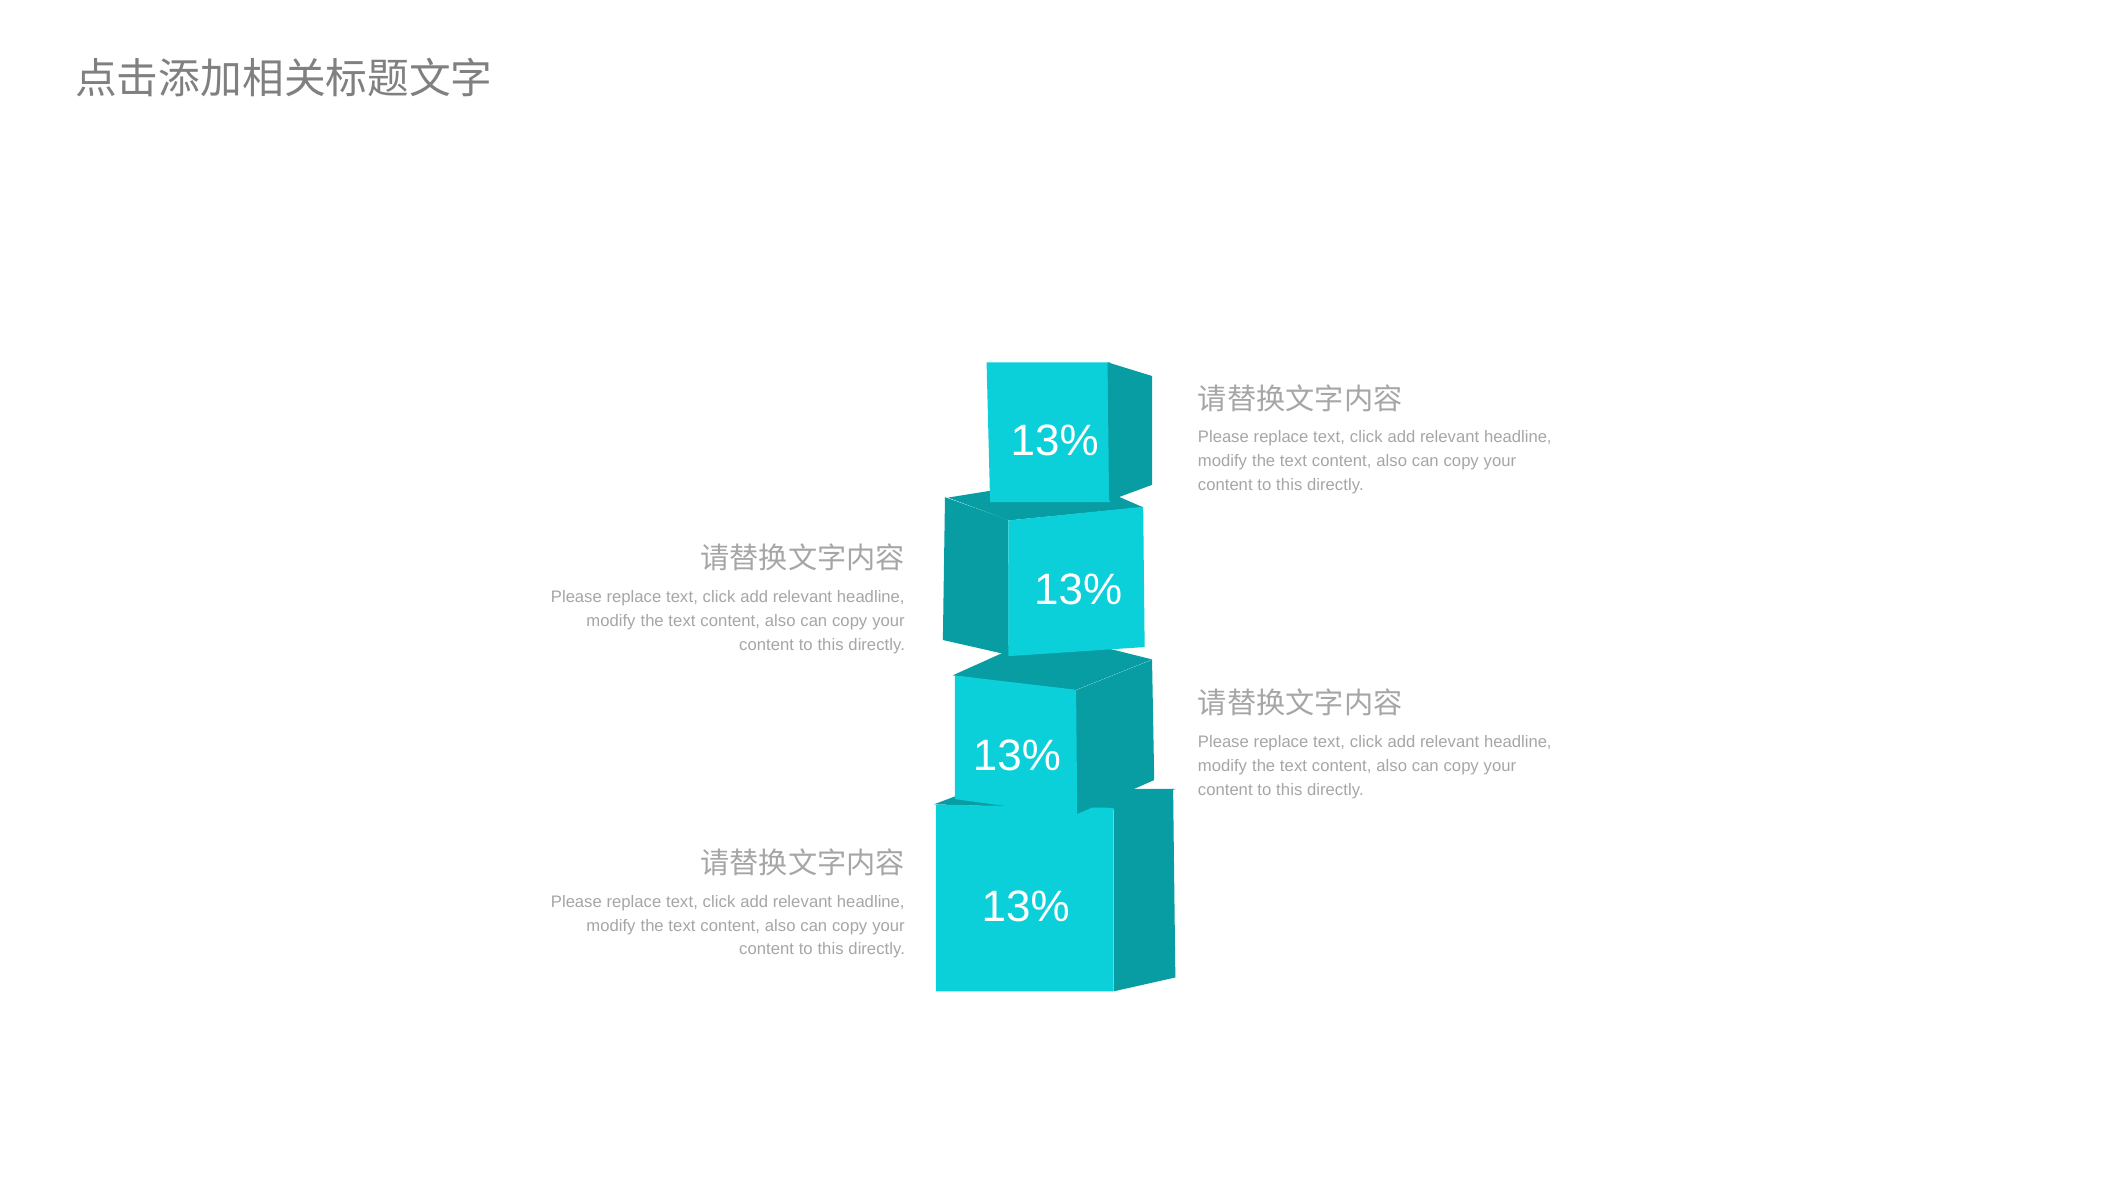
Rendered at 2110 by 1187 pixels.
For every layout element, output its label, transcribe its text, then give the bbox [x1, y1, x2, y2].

text_box Please replace text, click add relevant headline, modify the text content, also can copy your content to this directly. [543, 886, 906, 959]
text_box 请替换文字内容 [1197, 677, 1419, 720]
text_box 请替换文字内容 [1197, 372, 1419, 415]
text_box 点击添加相关标题文字 [59, 44, 563, 107]
text_box 请替换文字内容 [684, 837, 906, 880]
text_box 请替换文字内容 [684, 532, 906, 575]
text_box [933, 362, 1176, 992]
text_box Please replace text, click add relevant headline, modify the text content, also can copy your content to this directly. [1197, 422, 1561, 494]
text_box Please replace text, click add relevant headline, modify the text content, also can copy your content to this directly. [543, 581, 906, 654]
text_box Please replace text, click add relevant headline, modify the text content, also can copy your content to this directly. [1197, 726, 1561, 799]
